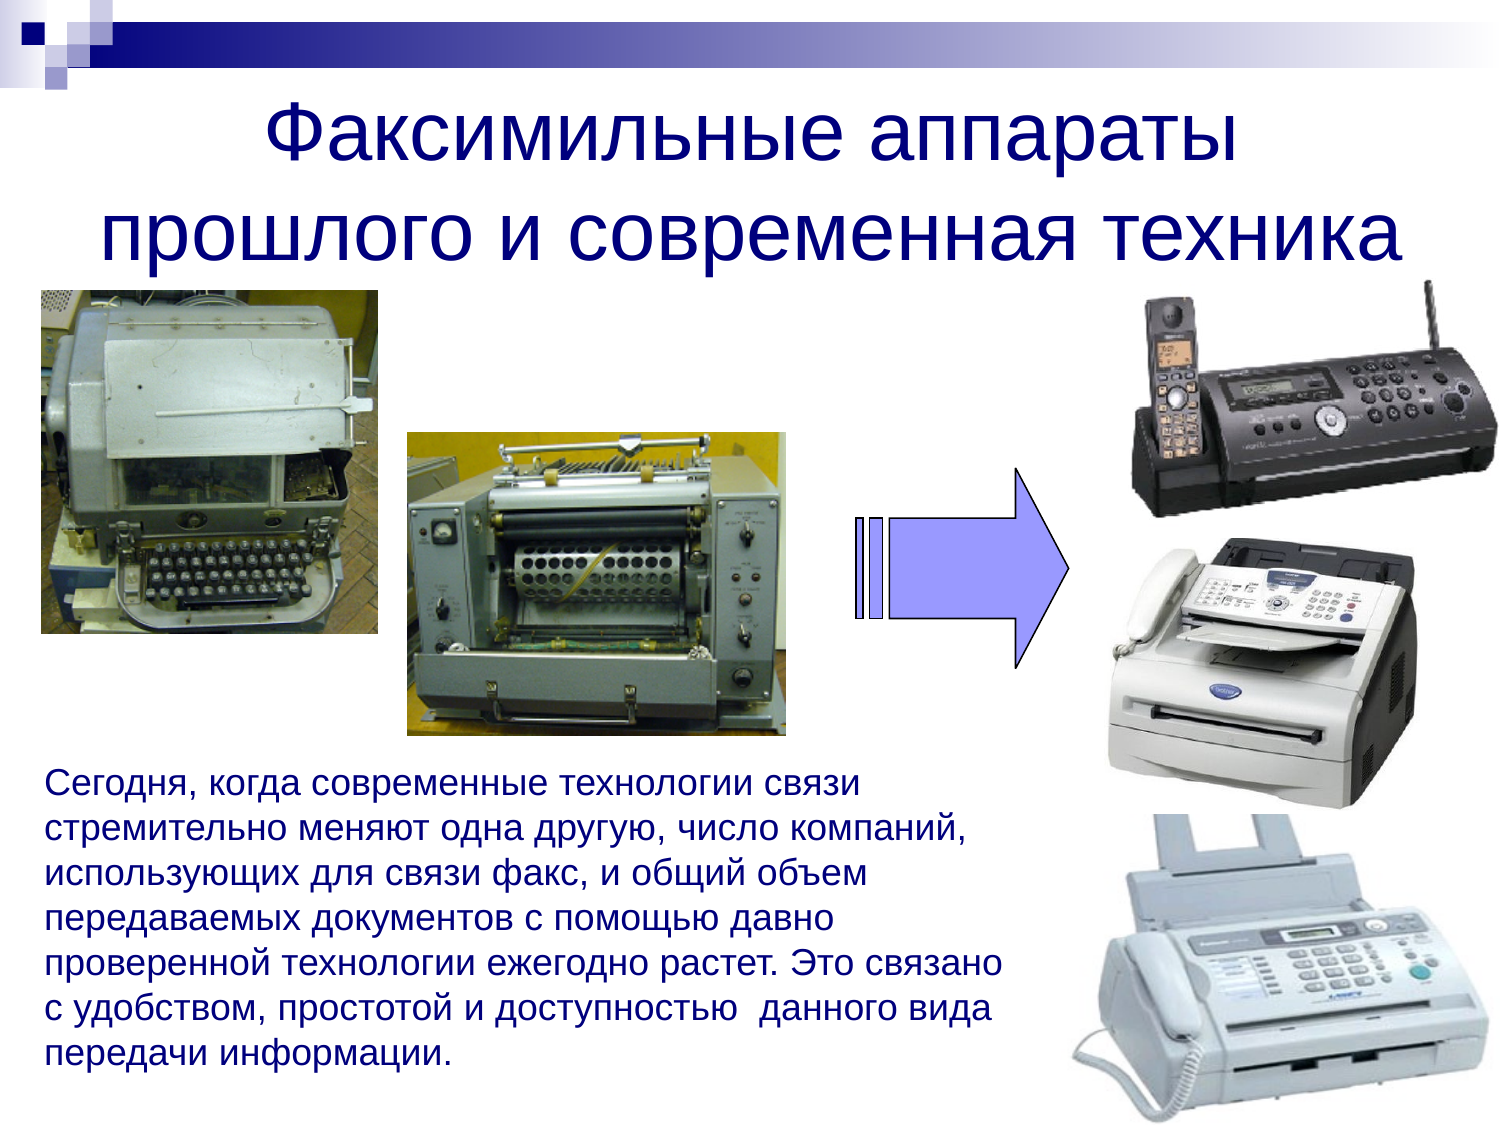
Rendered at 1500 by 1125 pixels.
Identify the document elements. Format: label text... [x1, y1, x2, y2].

picture [1127, 278, 1500, 528]
text_box Сегодня, когда современные технологии связи стремительно меняют одна другую, число компаний, использующих для связи факс, и общий объем передаваемых документов с помощью давно проверенной технологии ежегодно растет. Это связано с удобством, простотой и доступностью данного вида передачи информации. [29, 750, 1046, 1081]
picture [40, 290, 378, 634]
text_box [869, 518, 883, 619]
picture [1060, 538, 1500, 1125]
text_box [856, 518, 863, 619]
picture [407, 432, 786, 736]
text_box [889, 467, 1069, 669]
title Факсимильные аппараты прошлого и современная техника [76, 160, 1427, 294]
